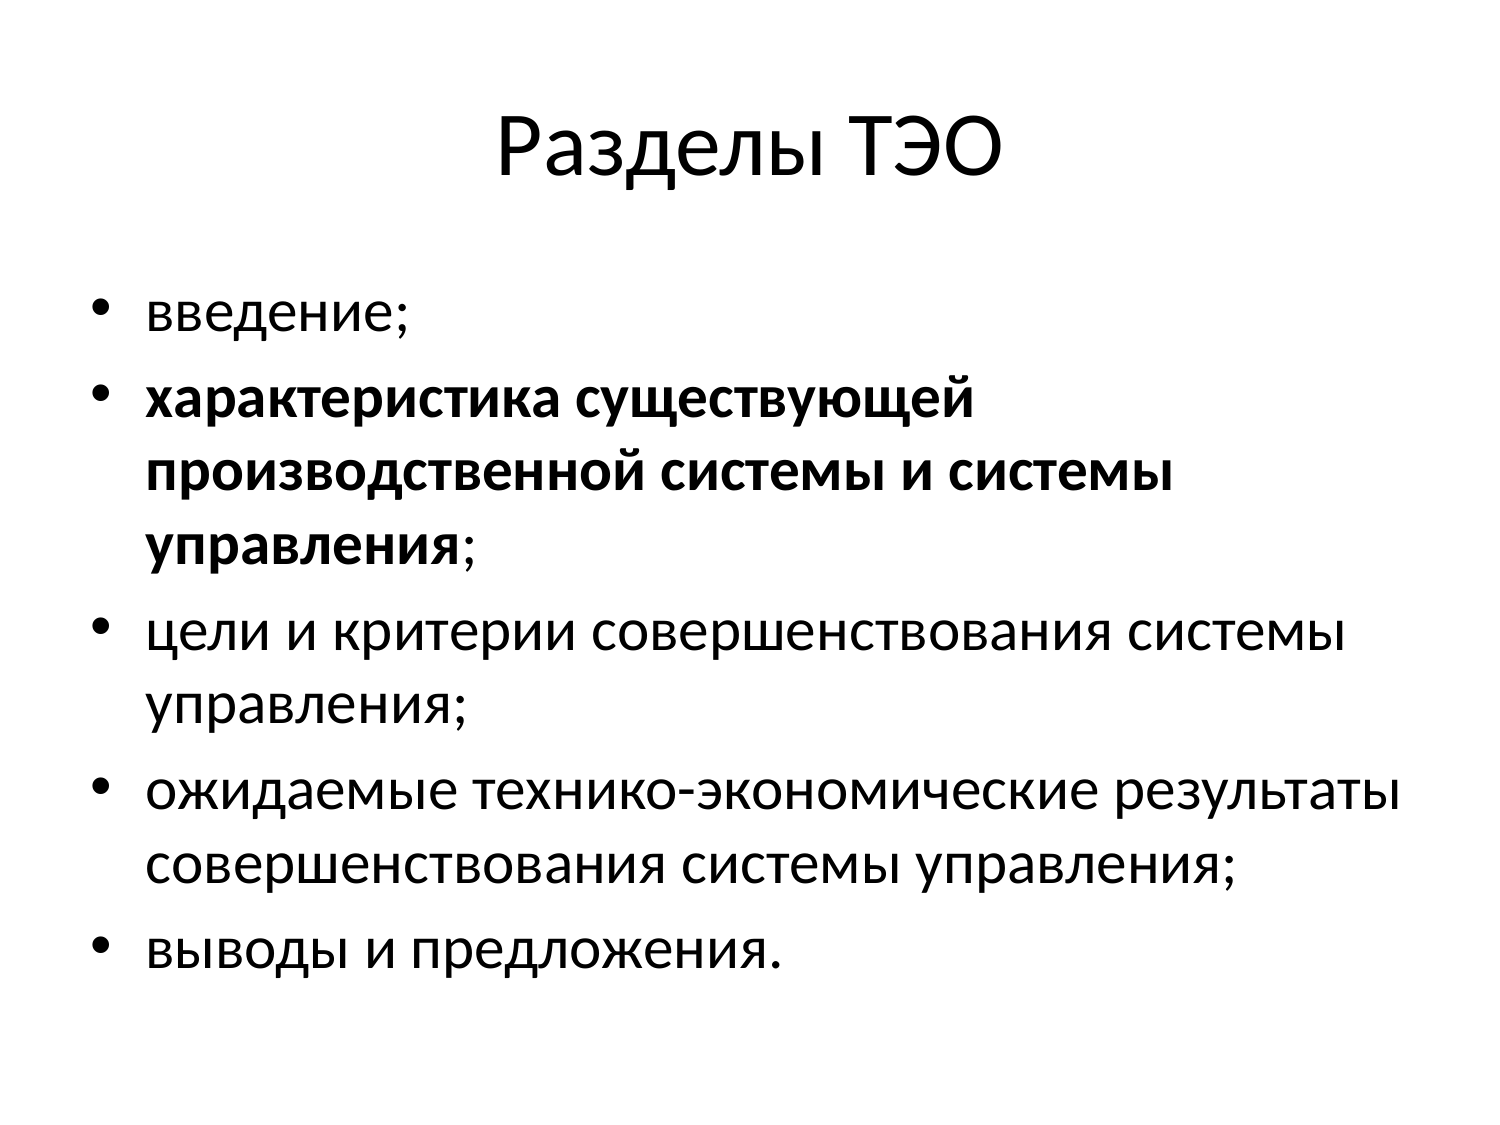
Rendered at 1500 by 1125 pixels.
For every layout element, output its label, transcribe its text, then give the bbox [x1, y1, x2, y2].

list введение; характеристика существующей производственной системы и системы управления; цели и критерии совершенствования системы управления; ожидаемые технико-экономические результаты совершенствования системы управления; выводы и предложения. [75, 262, 1425, 1005]
title Разделы ТЭО [75, 45, 1425, 233]
